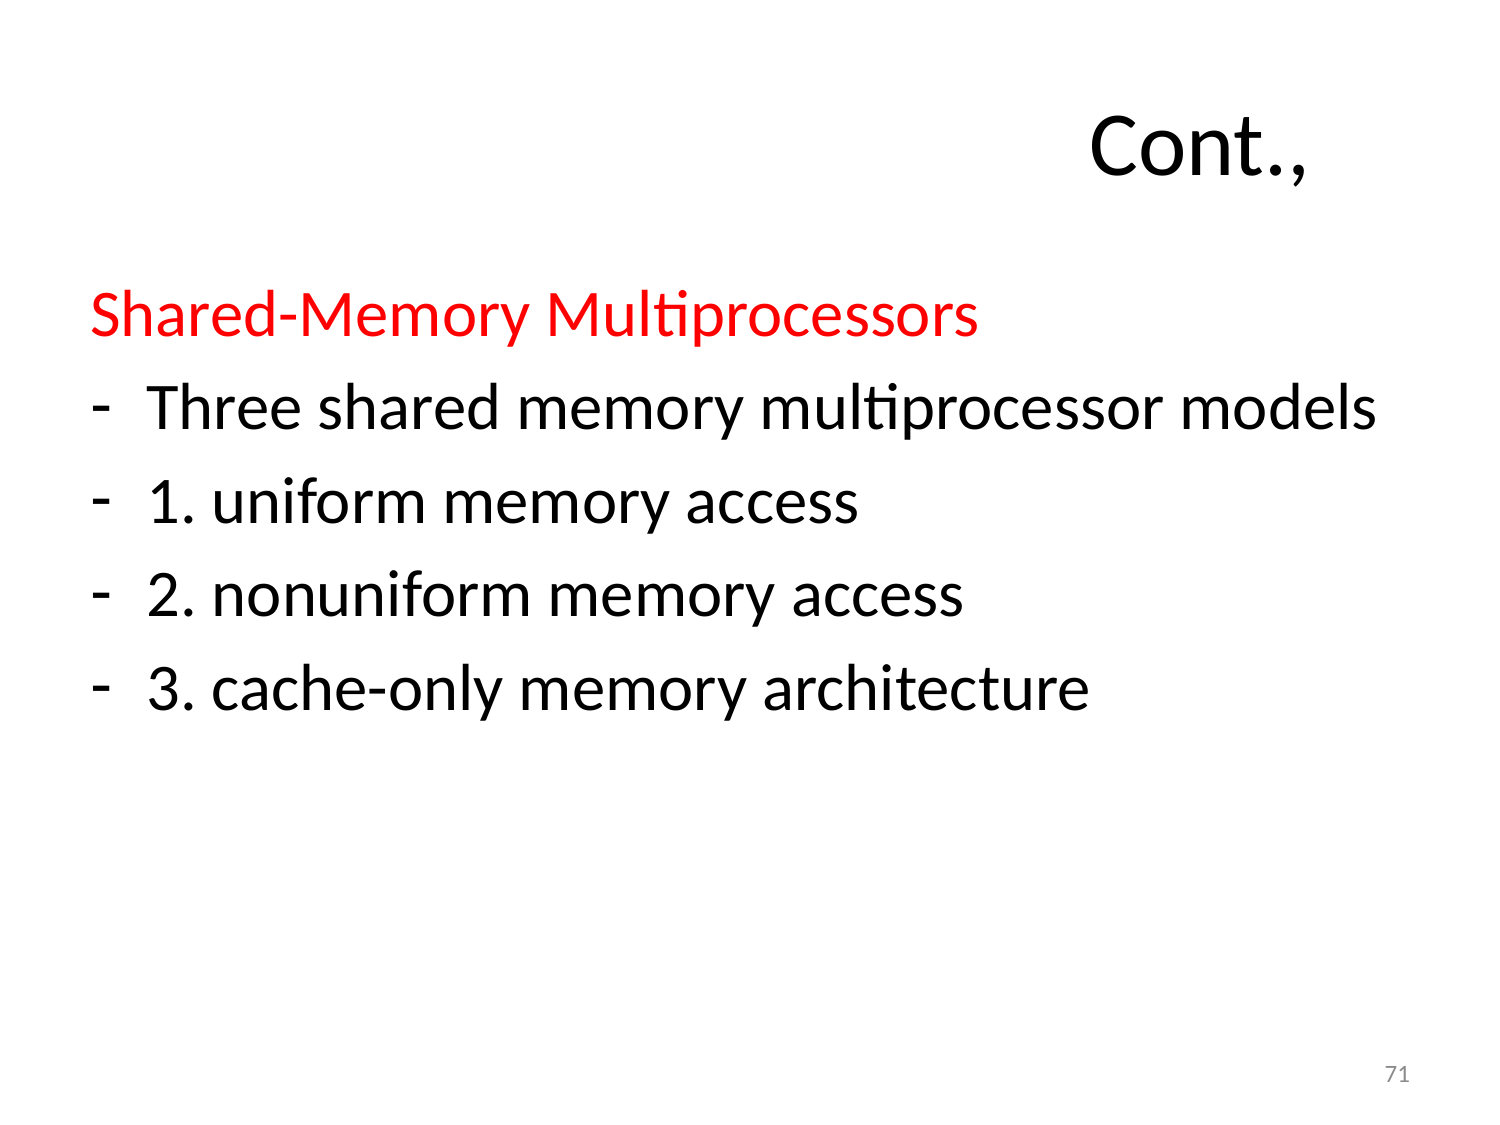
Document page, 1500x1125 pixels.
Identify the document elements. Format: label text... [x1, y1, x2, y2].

list Shared-Memory Multiprocessors Three shared memory multiprocessor models 1. uniform memory access 2. nonuniform memory access 3. cache-only memory architecture [75, 262, 1425, 1005]
slide_number 71 [1074, 1042, 1425, 1103]
title Cont., [75, 45, 1425, 233]
